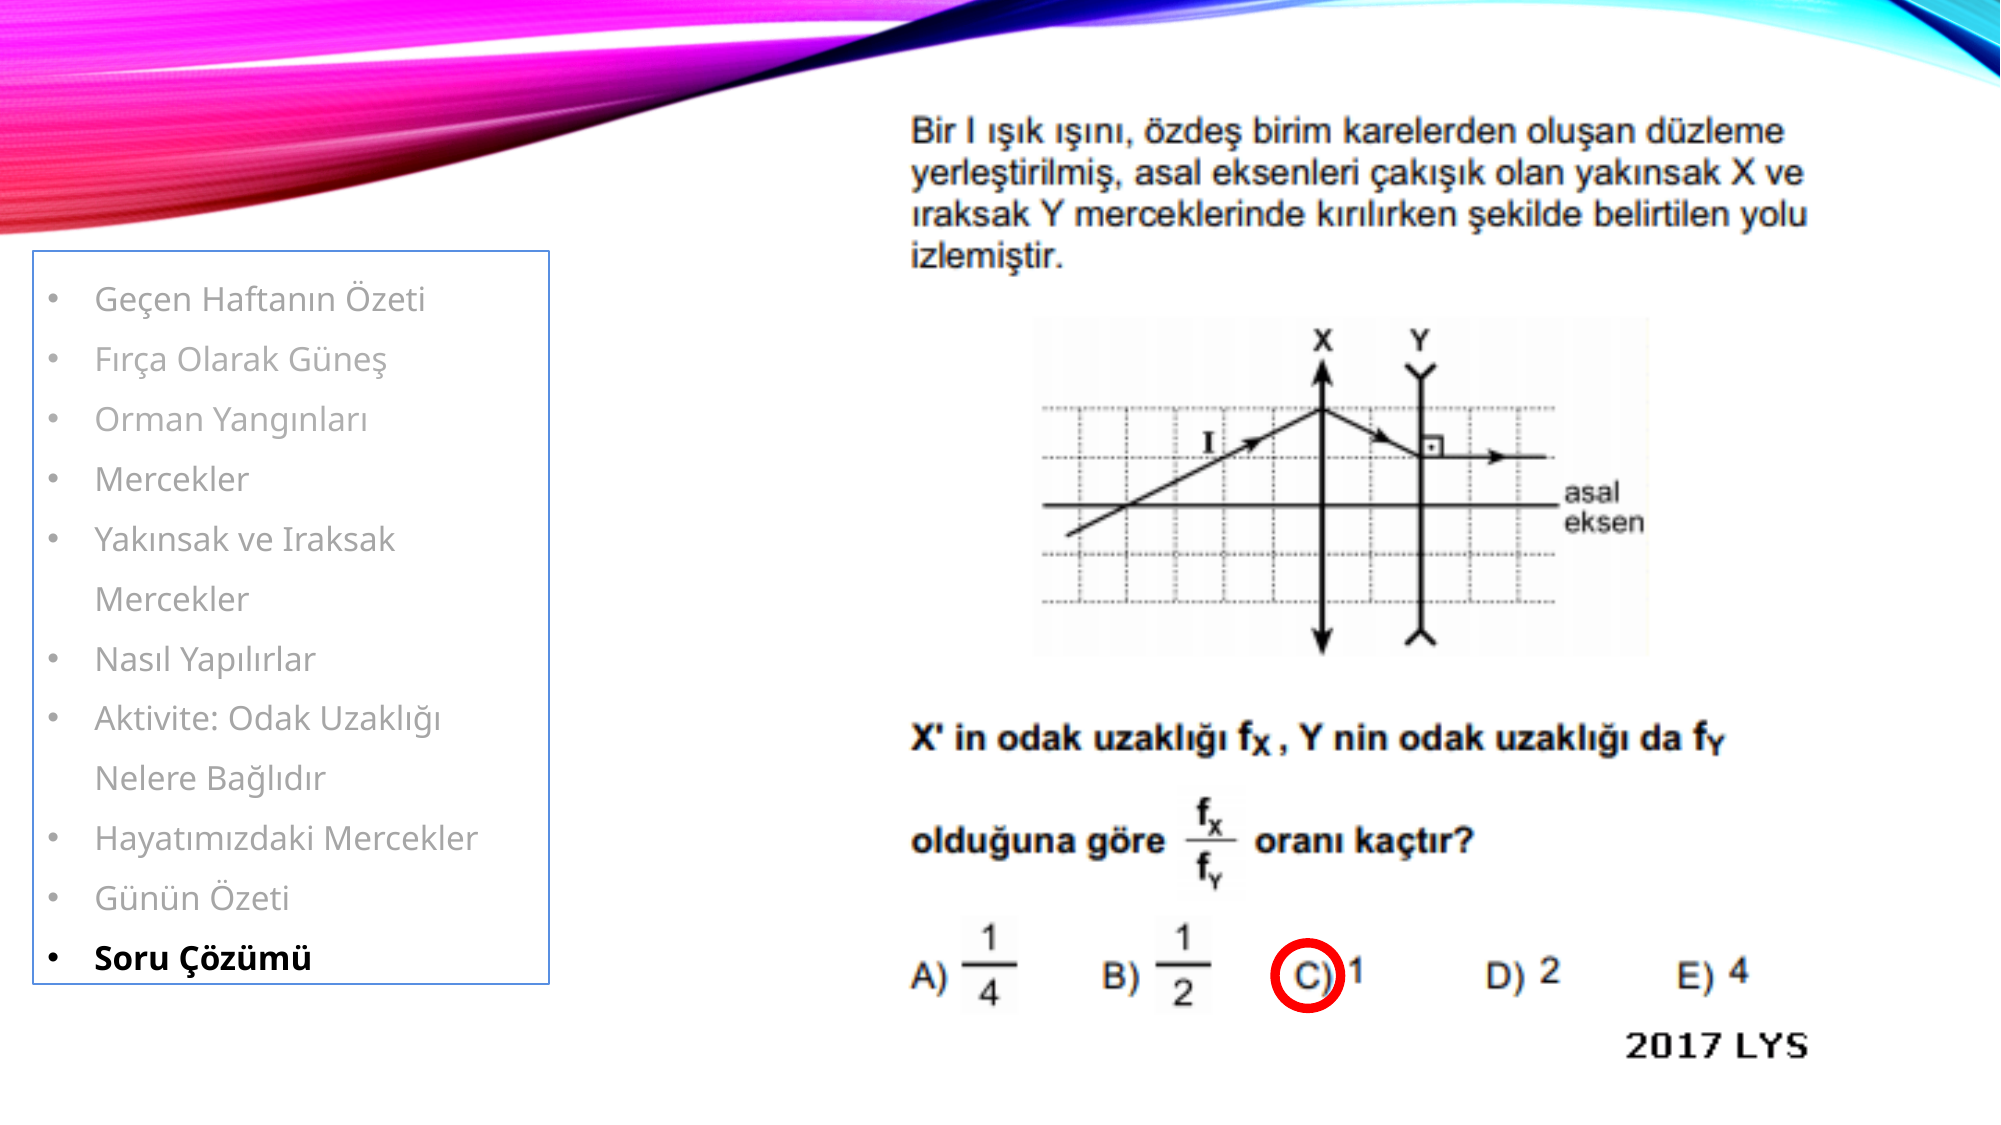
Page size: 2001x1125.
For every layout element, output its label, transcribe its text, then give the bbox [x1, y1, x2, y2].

text_box Geçen Haftanın Özeti Fırça Olarak Güneş Orman Yangınları Mercekler Yakınsak ve Iraksak Mercekler Nasıl Yapılırlar Aktivite: Odak Uzaklığı Nelere Bağlıdır Hayatımızdaki Mercekler Günün Özeti Soru Çözümü [32, 250, 550, 985]
picture [1910, 0, 2000, 45]
picture [0, 0, 2000, 1092]
picture [1890, 0, 2000, 75]
